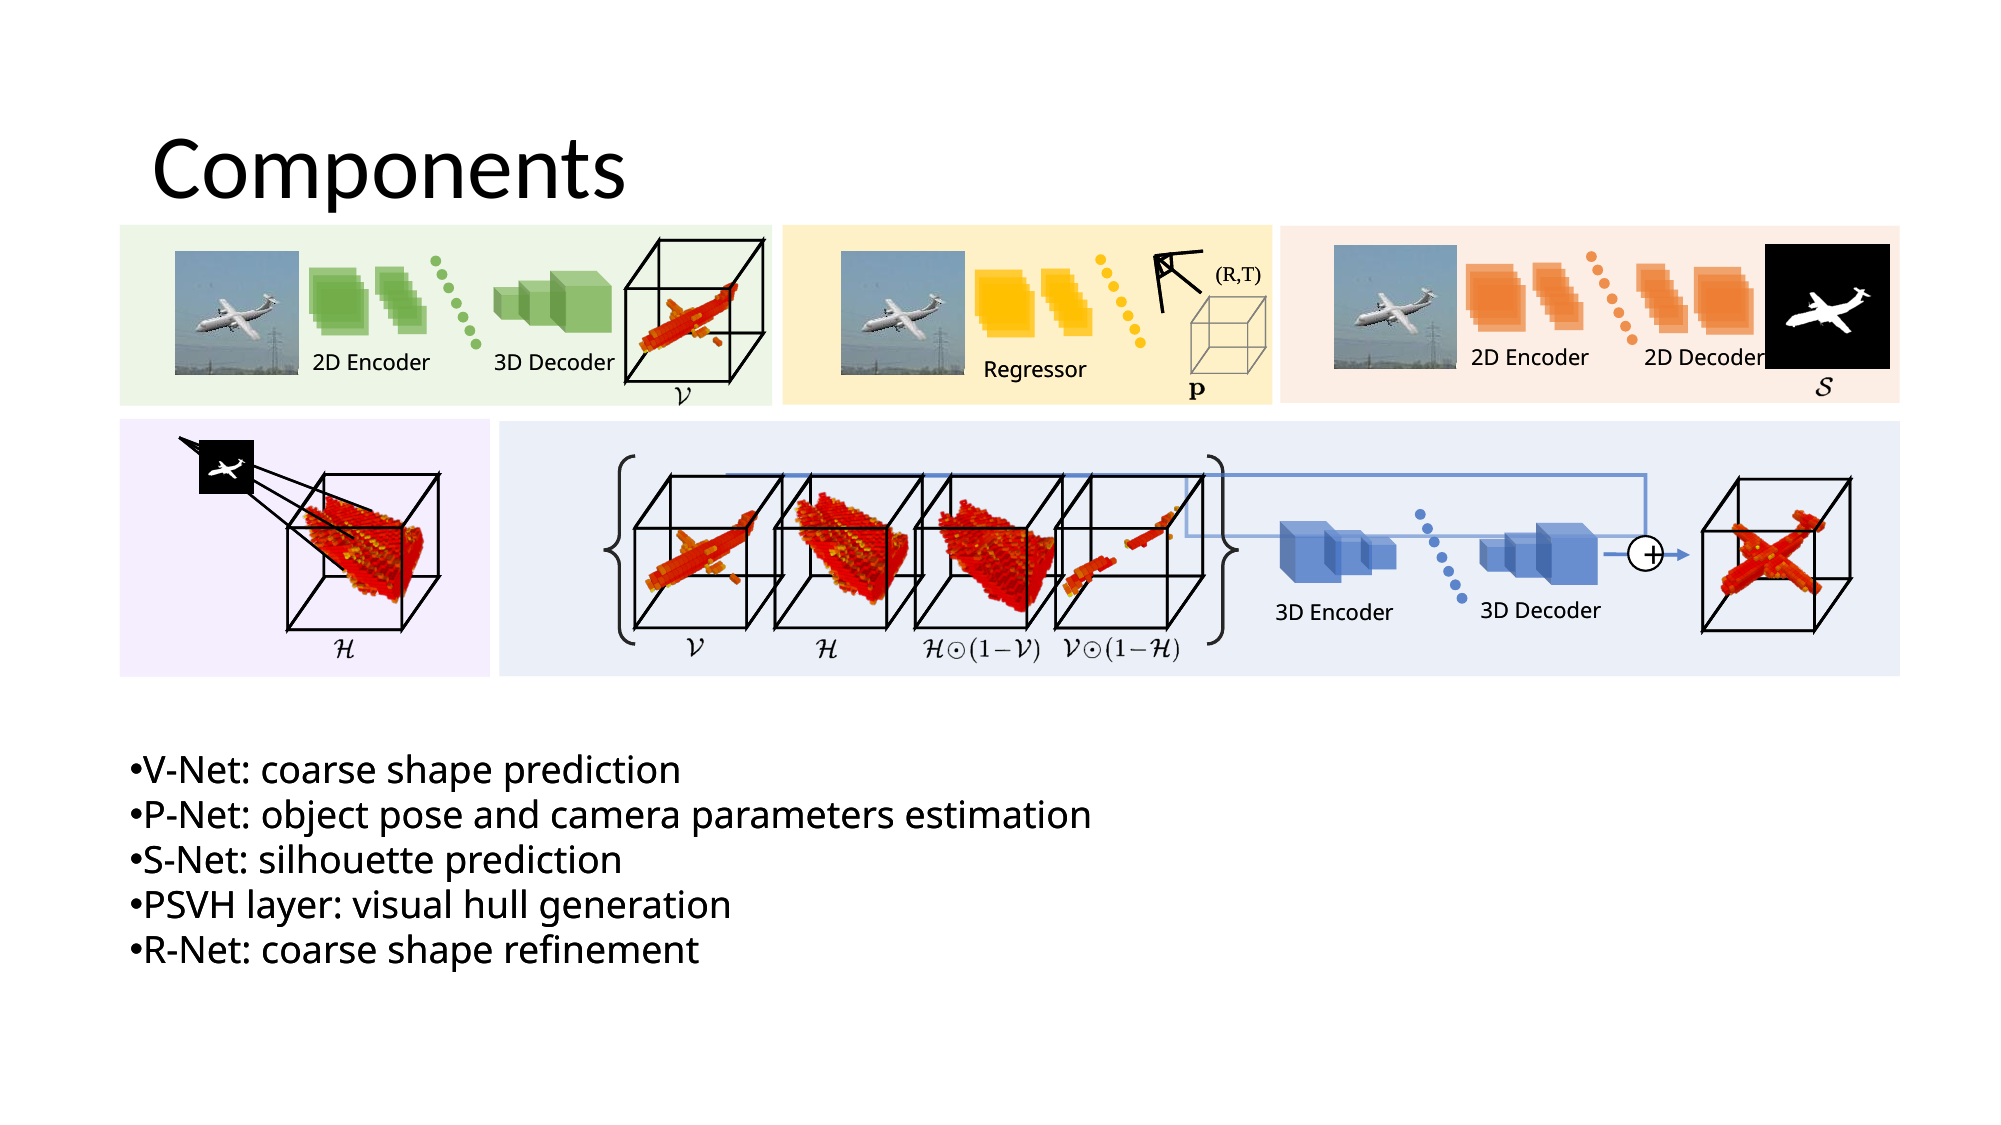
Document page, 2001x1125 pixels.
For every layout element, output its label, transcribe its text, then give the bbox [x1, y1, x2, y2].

text_box V-Net: coarse shape prediction P-Net: object pose and camera parameters estimation S-Net: silhouette prediction PSVH layer: visual hull generation R-Net: coarse shape refinement [115, 738, 1108, 979]
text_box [119, 418, 490, 677]
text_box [119, 224, 1900, 677]
title Components [137, 59, 1863, 224]
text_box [782, 224, 1282, 405]
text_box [499, 421, 1900, 677]
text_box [119, 224, 773, 409]
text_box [1282, 225, 1900, 403]
